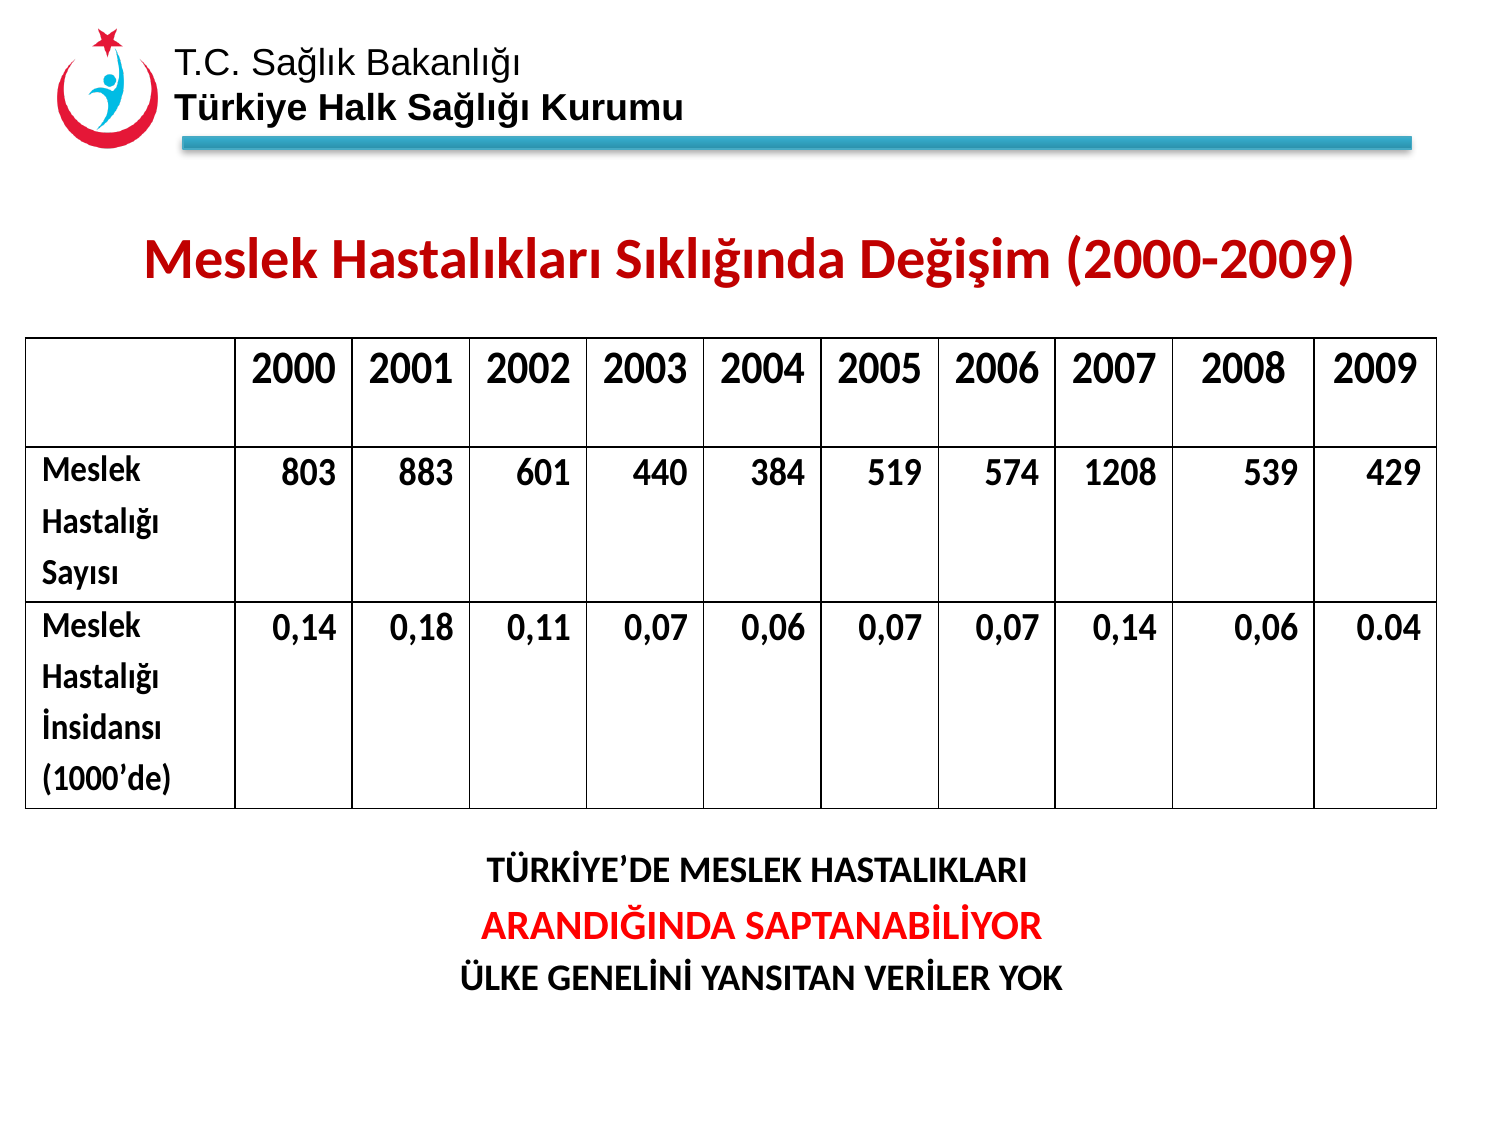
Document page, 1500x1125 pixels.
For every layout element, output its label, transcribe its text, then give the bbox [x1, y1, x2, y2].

text_box Meslek Hastalıkları Sıklığında Değişim (2000-2009) [74, 212, 1425, 335]
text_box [24, 337, 1476, 1076]
picture [43, 23, 175, 161]
